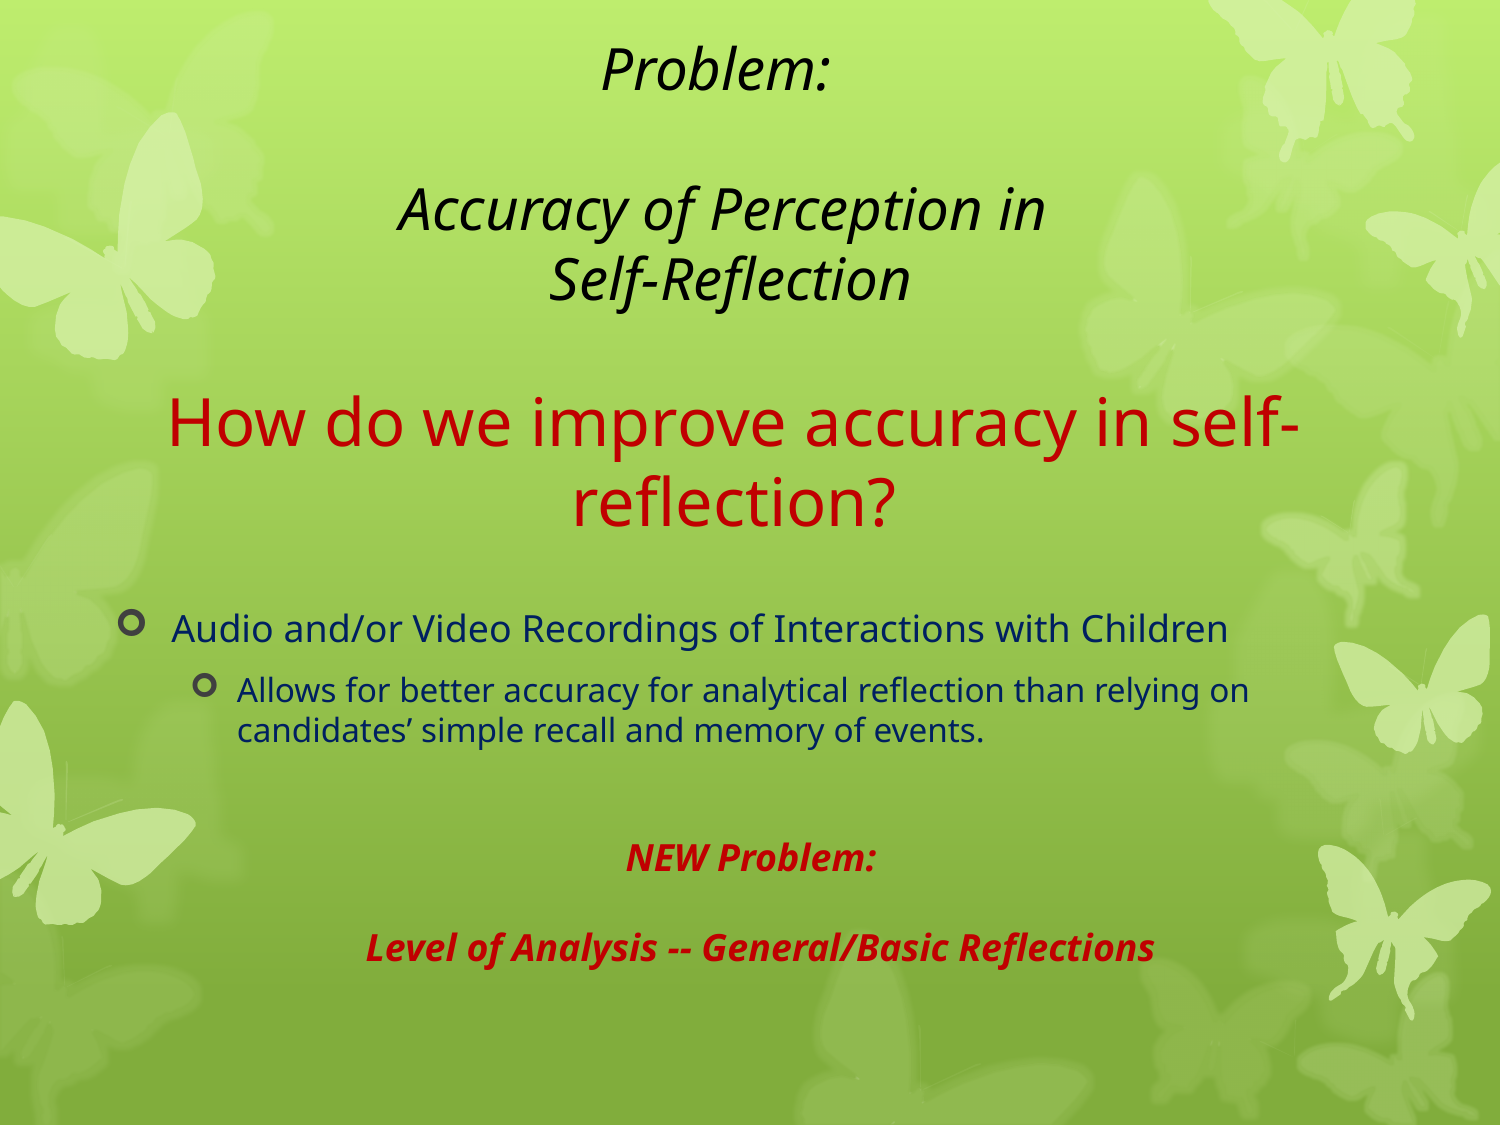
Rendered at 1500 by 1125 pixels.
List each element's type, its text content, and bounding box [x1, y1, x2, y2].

title How do we improve accuracy in self-reflection? [150, 384, 1319, 536]
text_box Problem: Accuracy of Perception in Self-Reflection [225, 24, 1238, 320]
list Audio and/or Video Recordings of Interactions with Children Allows for better accuracy for analytical reflection than relying on candidates’ simple recall and memory of events. NEW Problem: Level of Analysis -- General/Basic Reflections [99, 597, 1422, 1125]
